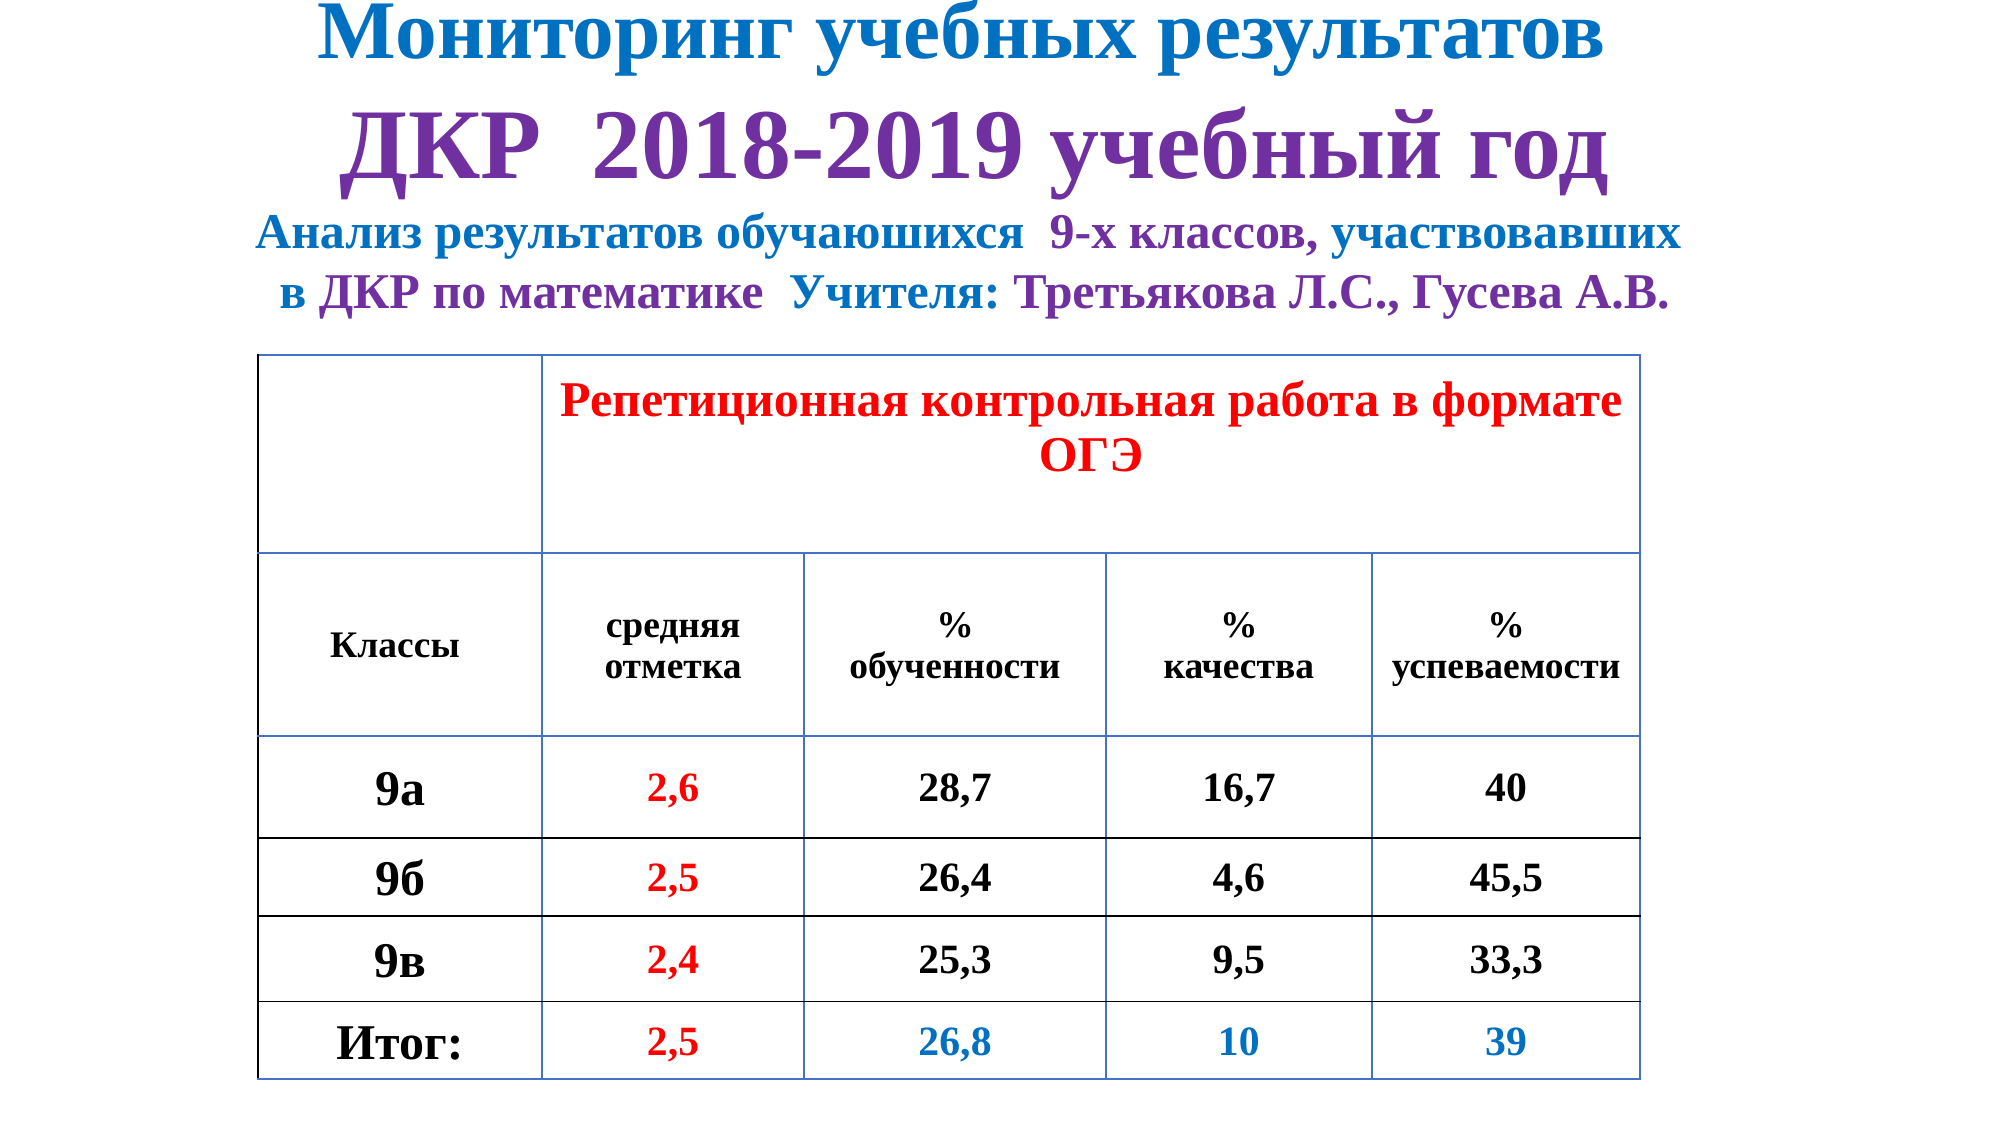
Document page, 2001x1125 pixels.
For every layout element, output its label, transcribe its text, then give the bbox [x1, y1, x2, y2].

table_cell 9б [259, 839, 541, 915]
table_cell 33,3 [1373, 917, 1639, 1001]
table_cell 26,4 [805, 839, 1105, 915]
table_cell 45,5 [1373, 839, 1639, 915]
table_cell 25,3 [805, 917, 1105, 1001]
table_cell Итог: [259, 1002, 541, 1078]
table_cell 26,8 [805, 1002, 1105, 1078]
table_cell 40 [1373, 737, 1639, 837]
text_box Анализ результатов обучаюшихся 9-х классов, участвовавших в ДКР по математике Учителя: Третьякова Л.С., Гусева А.В. [99, 190, 1850, 326]
table_cell 16,7 [1107, 737, 1371, 837]
table_cell Классы [259, 554, 541, 735]
table_cell 10 [1107, 1002, 1371, 1078]
table_cell 9,5 [1107, 917, 1371, 1001]
table_cell средняя отметка [543, 554, 803, 735]
table_header Репетиционная контрольная работа в формате ОГЭ [543, 356, 1639, 552]
table_cell 2,6 [543, 737, 803, 837]
table_cell 39 [1373, 1002, 1639, 1078]
table_cell 9а [259, 737, 541, 837]
table_cell 9в [259, 917, 541, 1001]
table_cell 2,5 [543, 839, 803, 915]
text_box Мониторинг учебных результатов ДКР 2018-2019 учебный год [118, 0, 1831, 206]
table_cell % качества [1107, 554, 1371, 735]
table_cell 28,7 [805, 737, 1105, 837]
table_cell % успеваемости [1373, 554, 1639, 735]
table_header [259, 356, 541, 552]
table_cell % обученности [805, 554, 1105, 735]
table_cell 4,6 [1107, 839, 1371, 915]
table_cell 2,4 [543, 917, 803, 1001]
table_cell 2,5 [543, 1002, 803, 1078]
